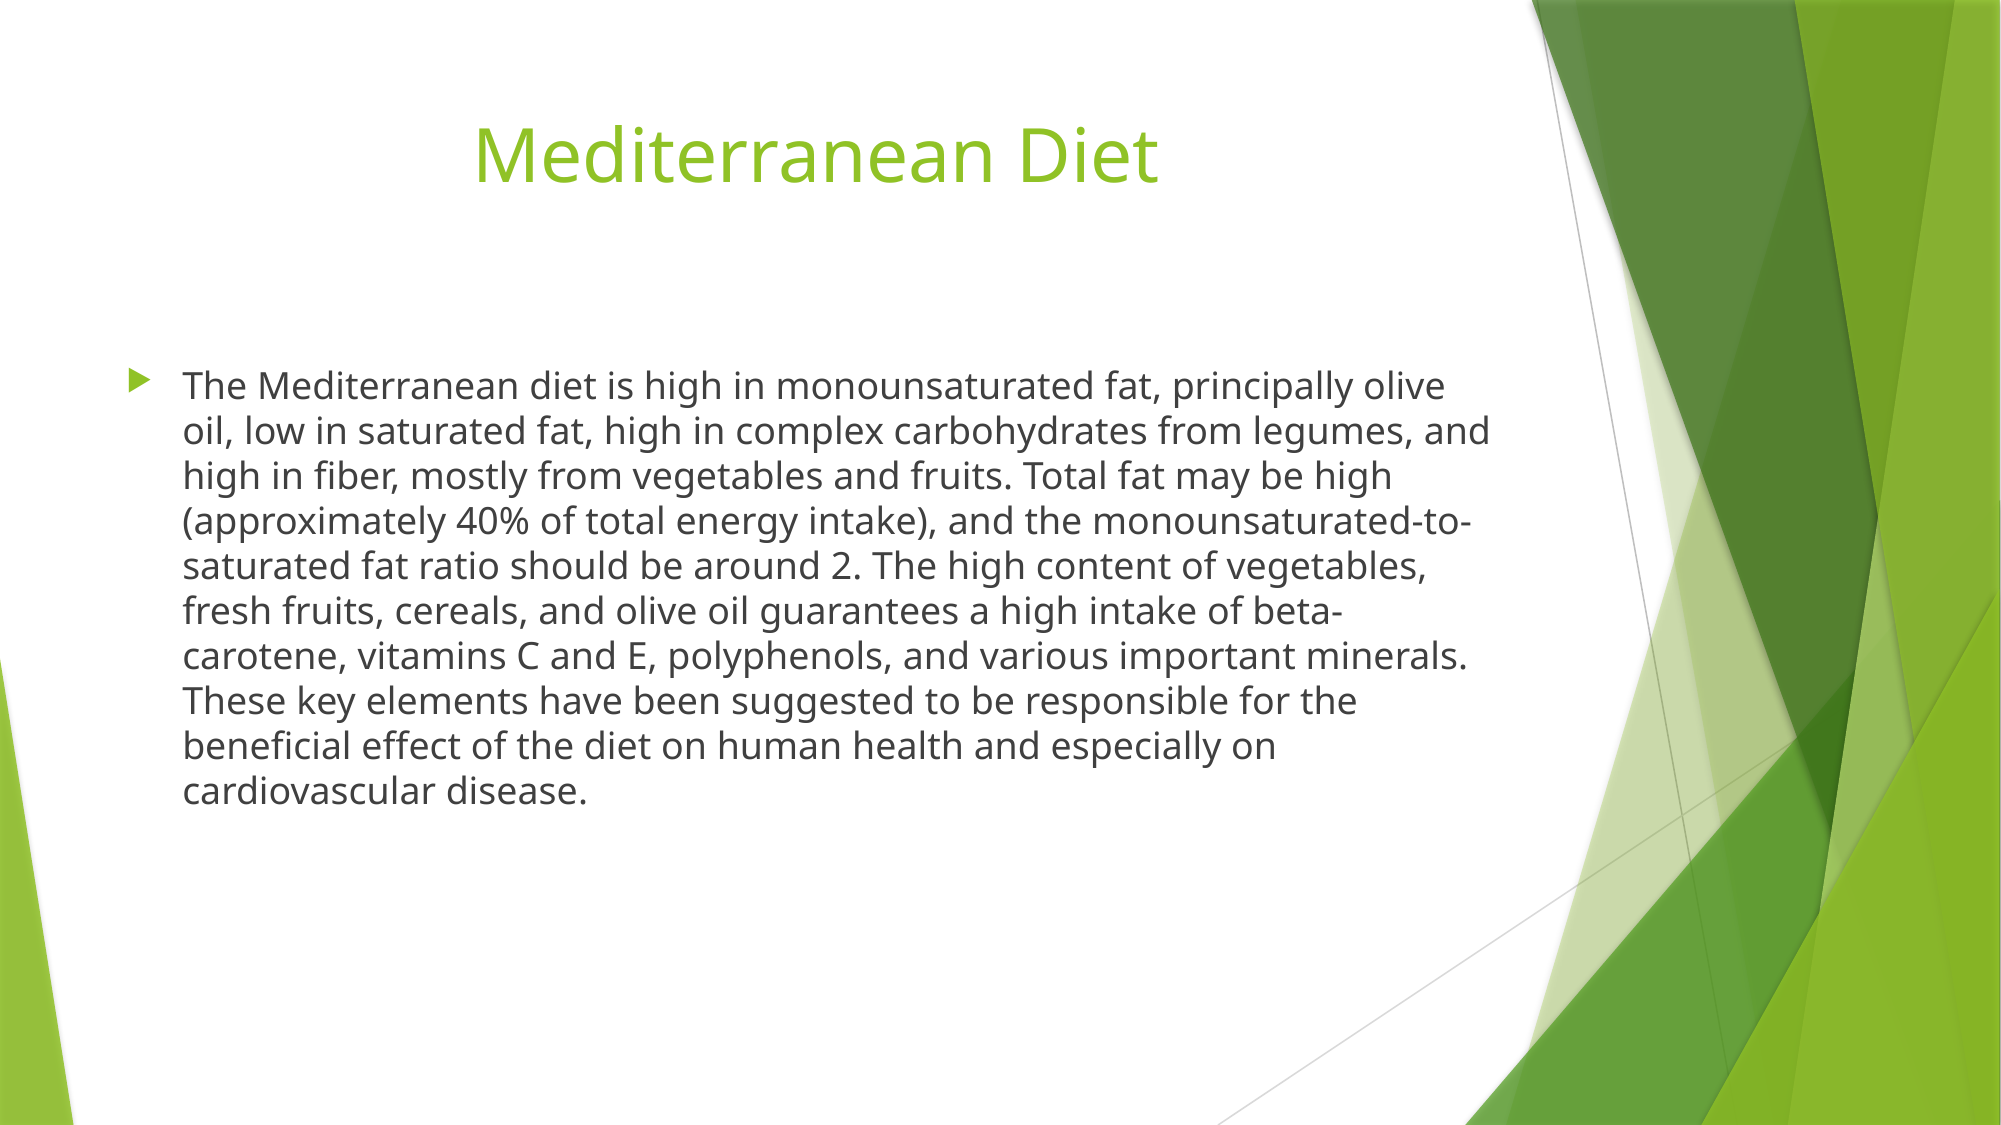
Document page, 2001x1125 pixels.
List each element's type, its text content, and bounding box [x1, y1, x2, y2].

list The Mediterranean diet is high in monounsaturated fat, principally olive oil, low in saturated fat, high in complex carbohydrates from legumes, and high in fiber, mostly from vegetables and fruits. Total fat may be high (approximately 40% of total energy intake), and the monounsaturated-to-saturated fat ratio should be around 2. The high content of vegetables, fresh fruits, cereals, and olive oil guarantees a high intake of beta-carotene, vitamins C and E, polyphenols, and various important minerals. These key elements have been suggested to be responsible for the beneficial effect of the diet on human health and especially on cardiovascular disease. [111, 354, 1522, 992]
title Mediterranean Diet [111, 99, 1522, 317]
